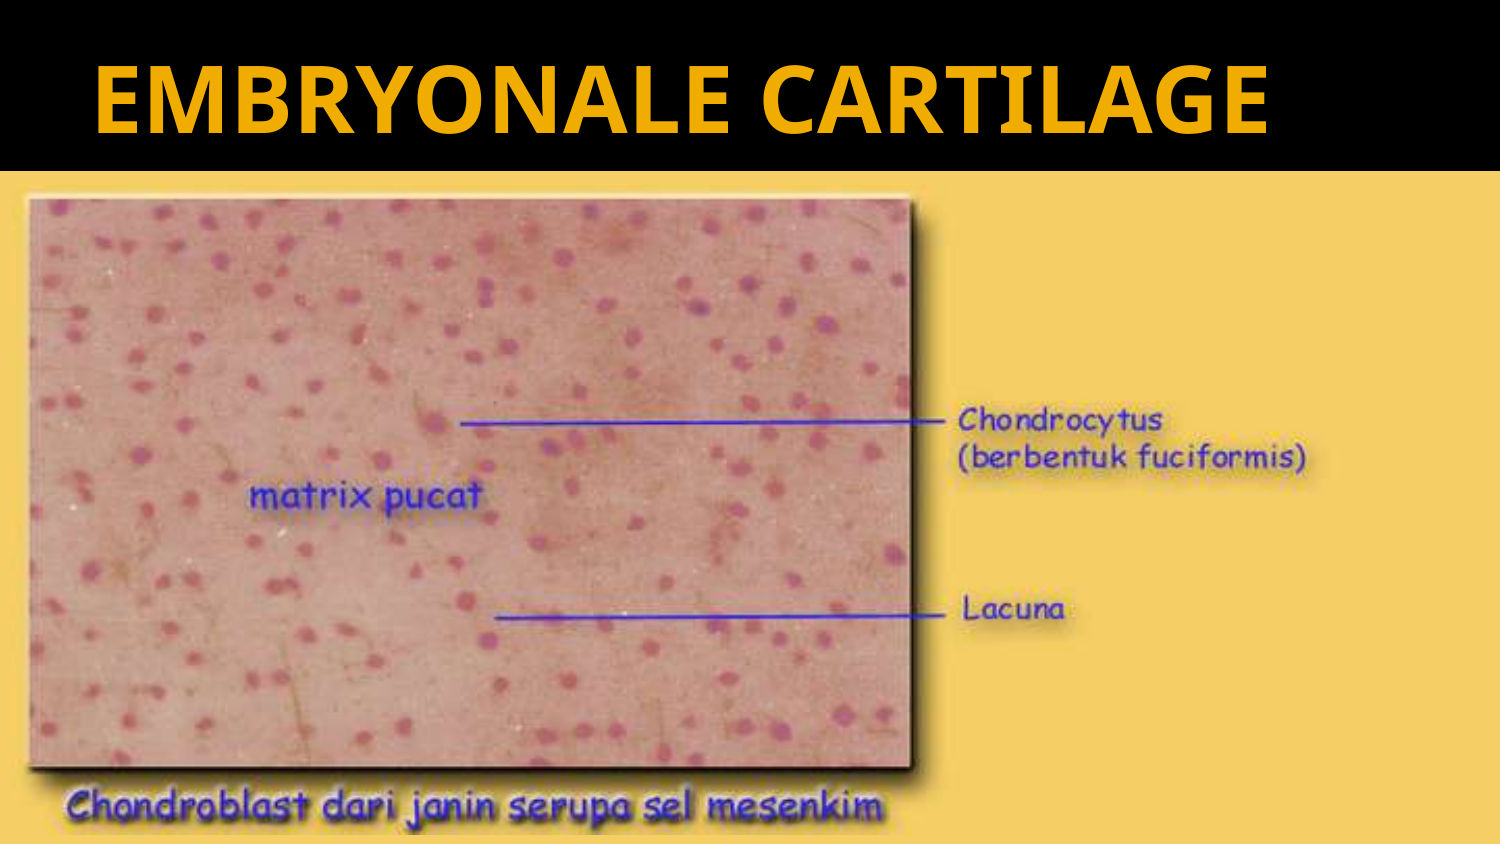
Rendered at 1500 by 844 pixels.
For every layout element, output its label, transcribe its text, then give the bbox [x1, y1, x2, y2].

title EMBRYONALE CARTILAGE [75, 18, 1425, 170]
picture [0, 171, 1500, 844]
